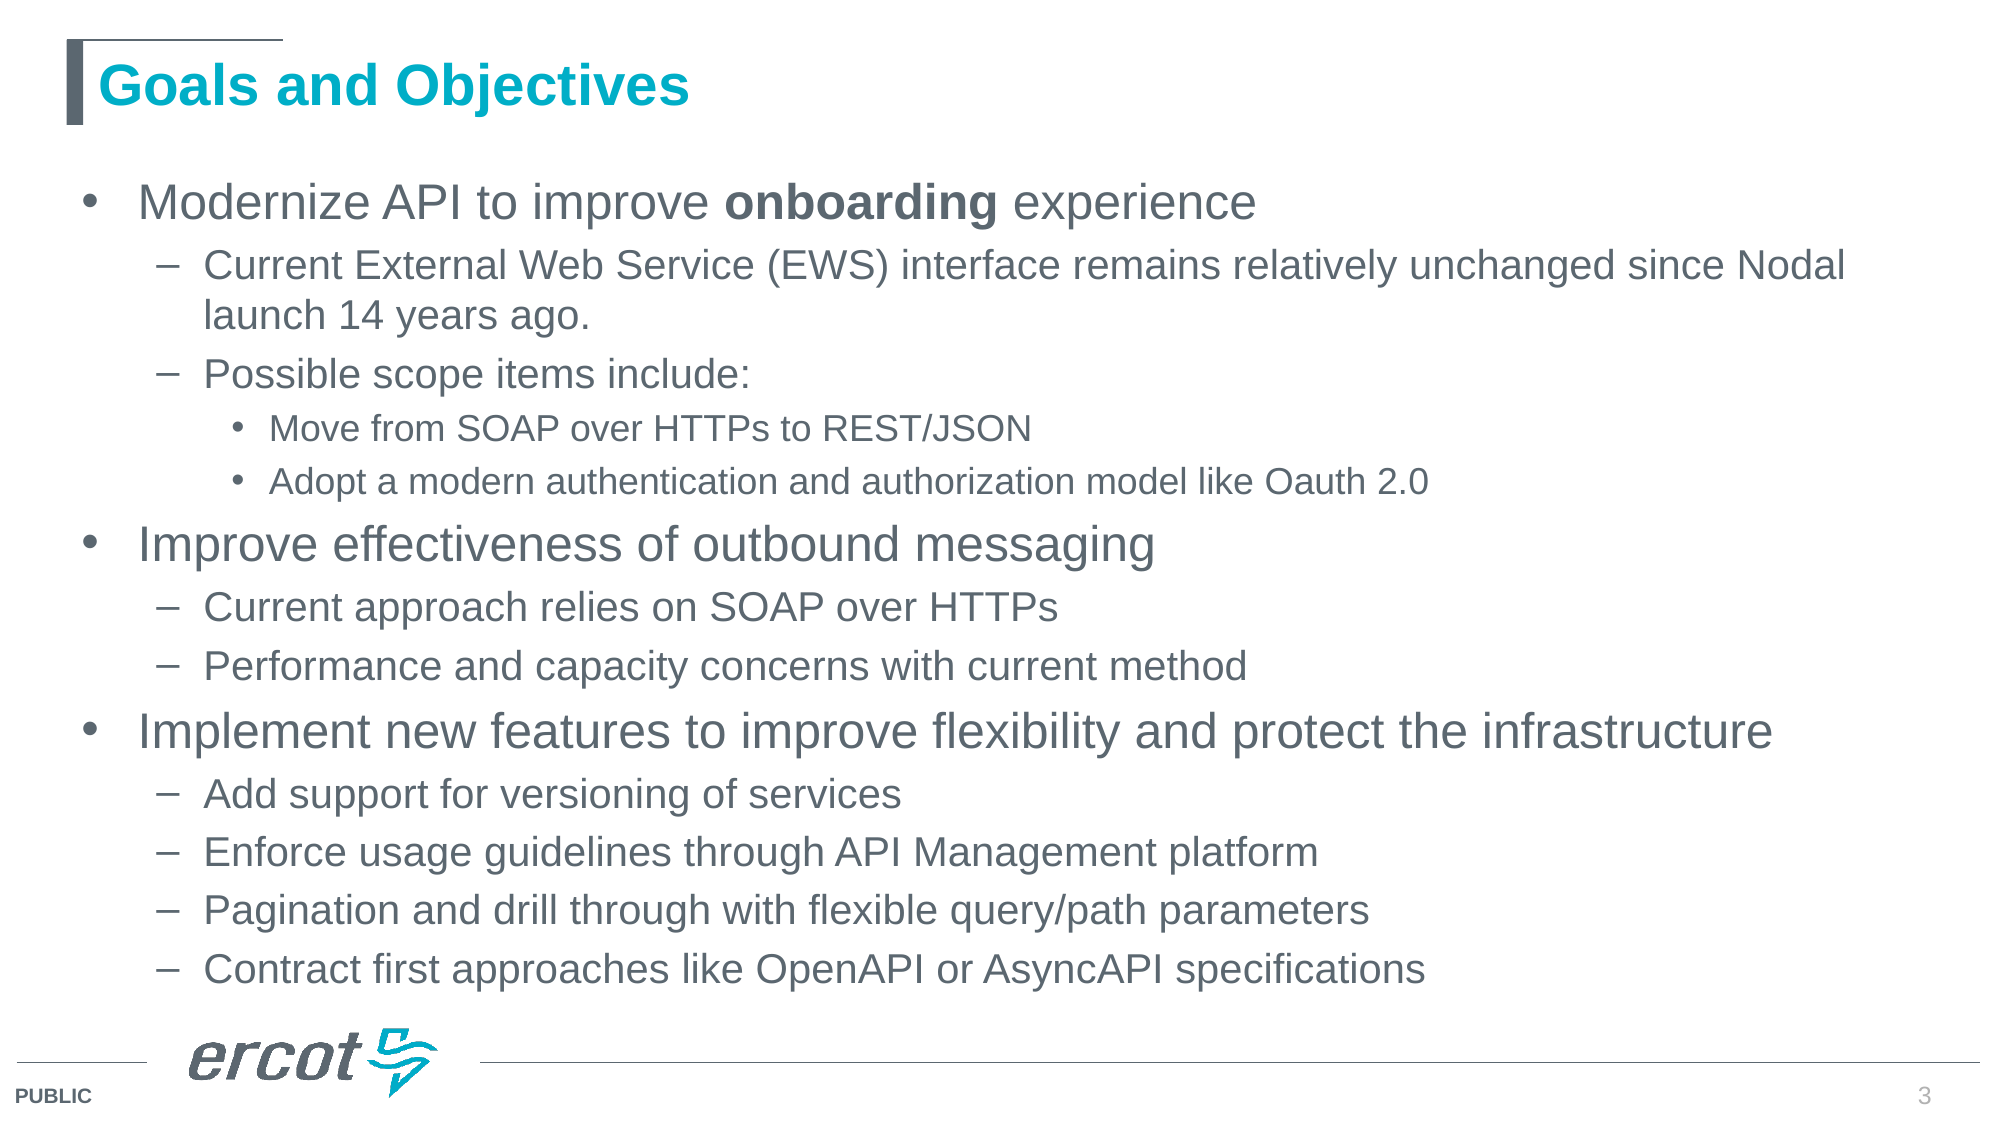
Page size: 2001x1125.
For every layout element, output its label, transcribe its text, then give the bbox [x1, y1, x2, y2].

list Modernize API to improve onboarding experience Current External Web Service (EWS) interface remains relatively unchanged since Nodal launch 14 years ago. Possible scope items include: Move from SOAP over HTTPs to REST/JSON Adopt a modern authentication and authorization model like Oauth 2.0 Improve effectiveness of outbound messaging Current approach relies on SOAP over HTTPs Performance and capacity concerns with current method Implement new features to improve flexibility and protect the infrastructure Add support for versioning of services Enforce usage guidelines through API Management platform Pagination and drill through with flexible query/path parameters Contract first approaches like OpenAPI or AsyncAPI specifications [66, 162, 1934, 992]
picture [183, 1024, 442, 1100]
slide_number 3 [1866, 1076, 1984, 1113]
title Goals and Objectives [83, 39, 1934, 125]
